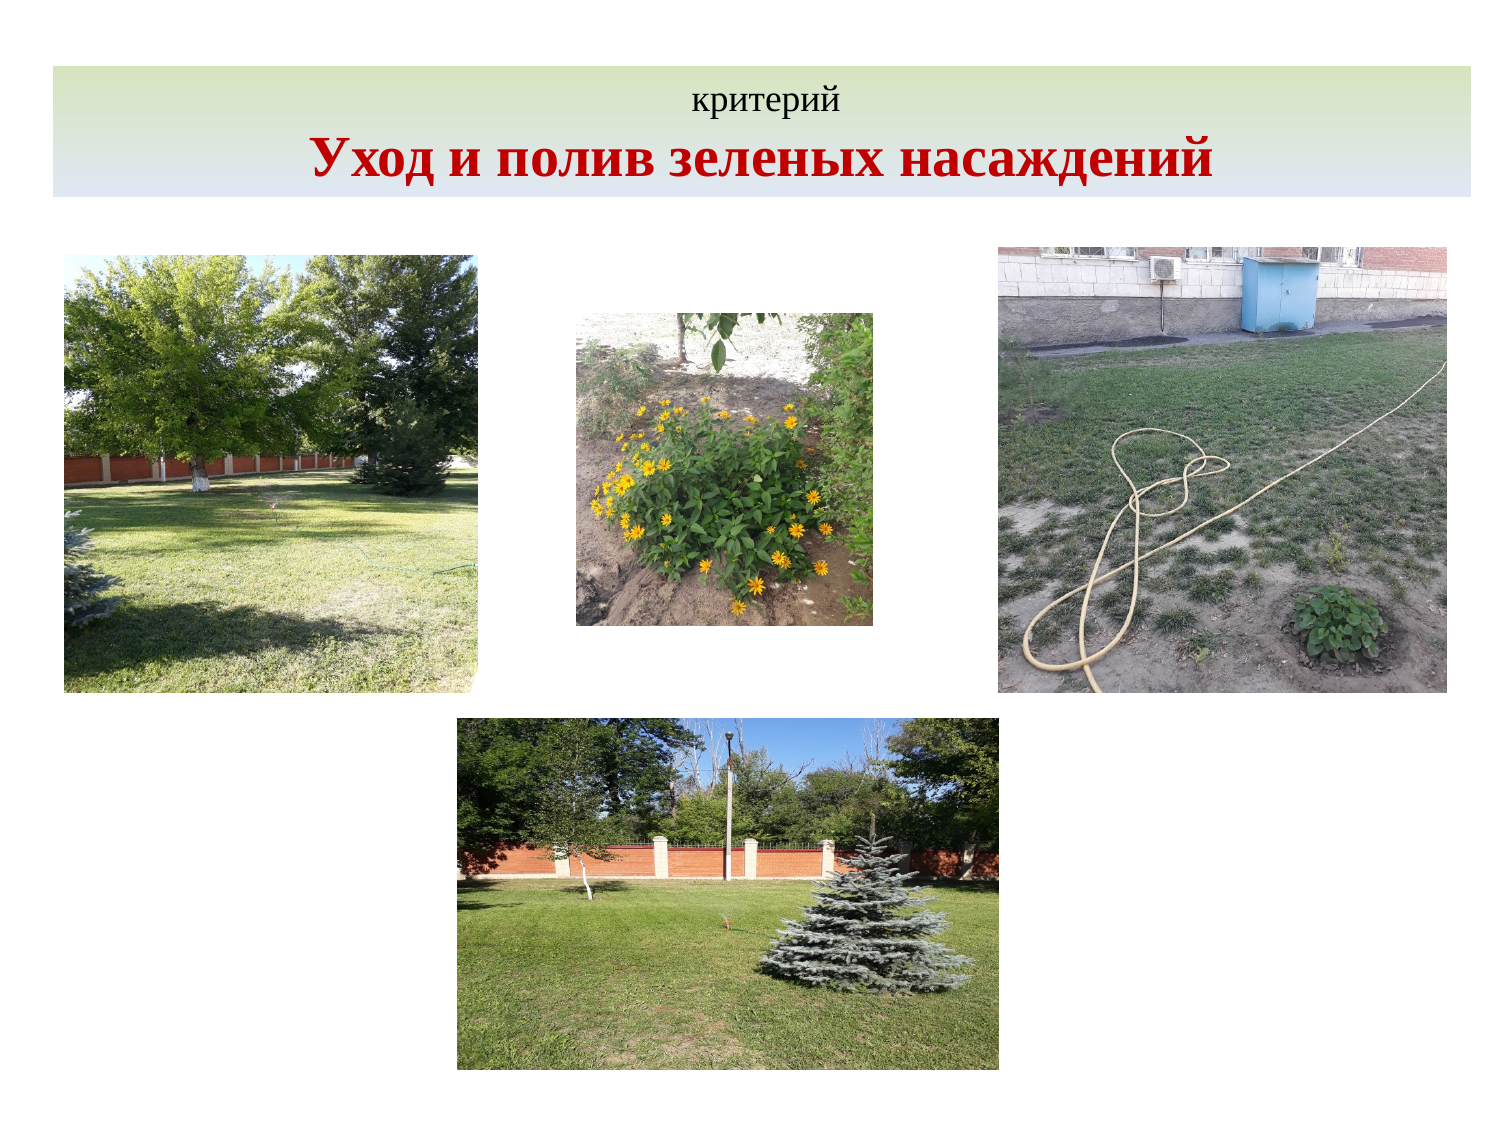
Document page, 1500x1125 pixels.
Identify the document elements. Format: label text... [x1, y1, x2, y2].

picture [997, 246, 1447, 693]
picture [64, 255, 478, 693]
picture [575, 313, 873, 627]
picture [457, 718, 1000, 1070]
title критерий уход и полив зеленых насаждений [53, 66, 1471, 197]
